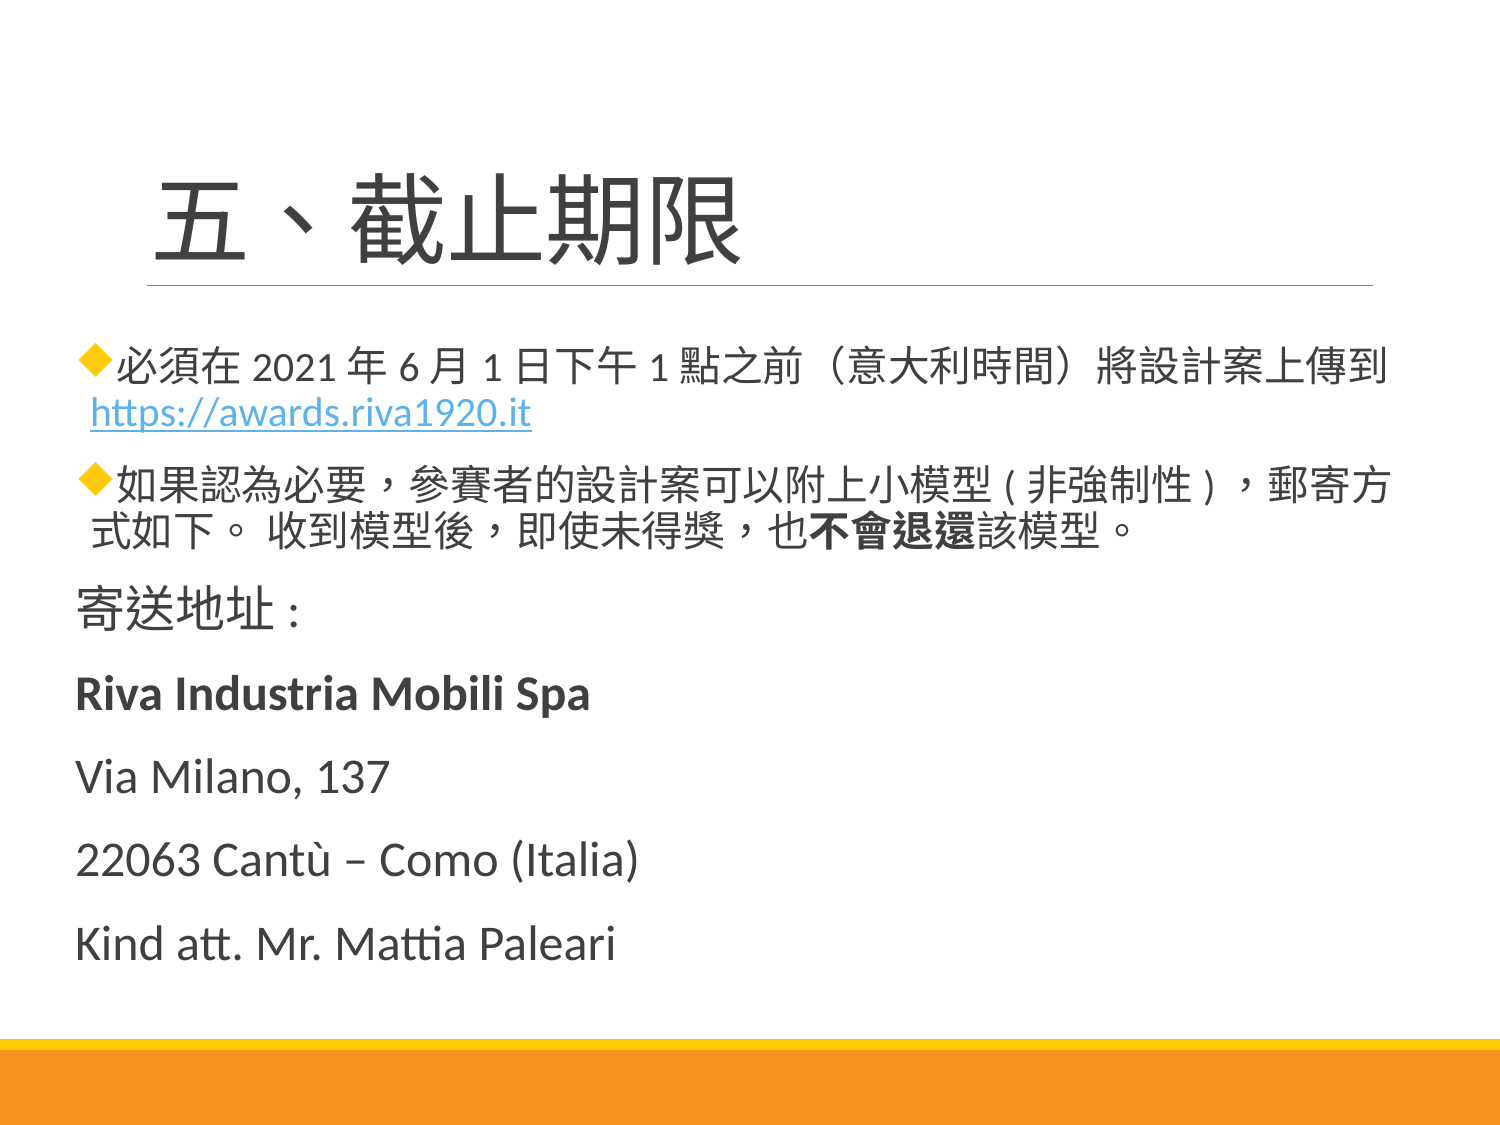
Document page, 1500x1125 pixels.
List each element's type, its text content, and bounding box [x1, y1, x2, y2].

list 必須在2021年6月1日下午1點之前（意大利時間）將設計案上傳到https://awards.riva1920.it 如果認為必要，參賽者的設計案可以附上小模型(非強制性)，郵寄方式如下。 收到模型後，即使未得獎，也不會退還該模型。 寄送地址: Riva Industria Mobili Spa Via Milano, 137 22063 Cantù – Como (Italia) Kind att. Mr. Mattia Paleari [75, 338, 1425, 1094]
title 五、截止期限 [135, 47, 1373, 285]
